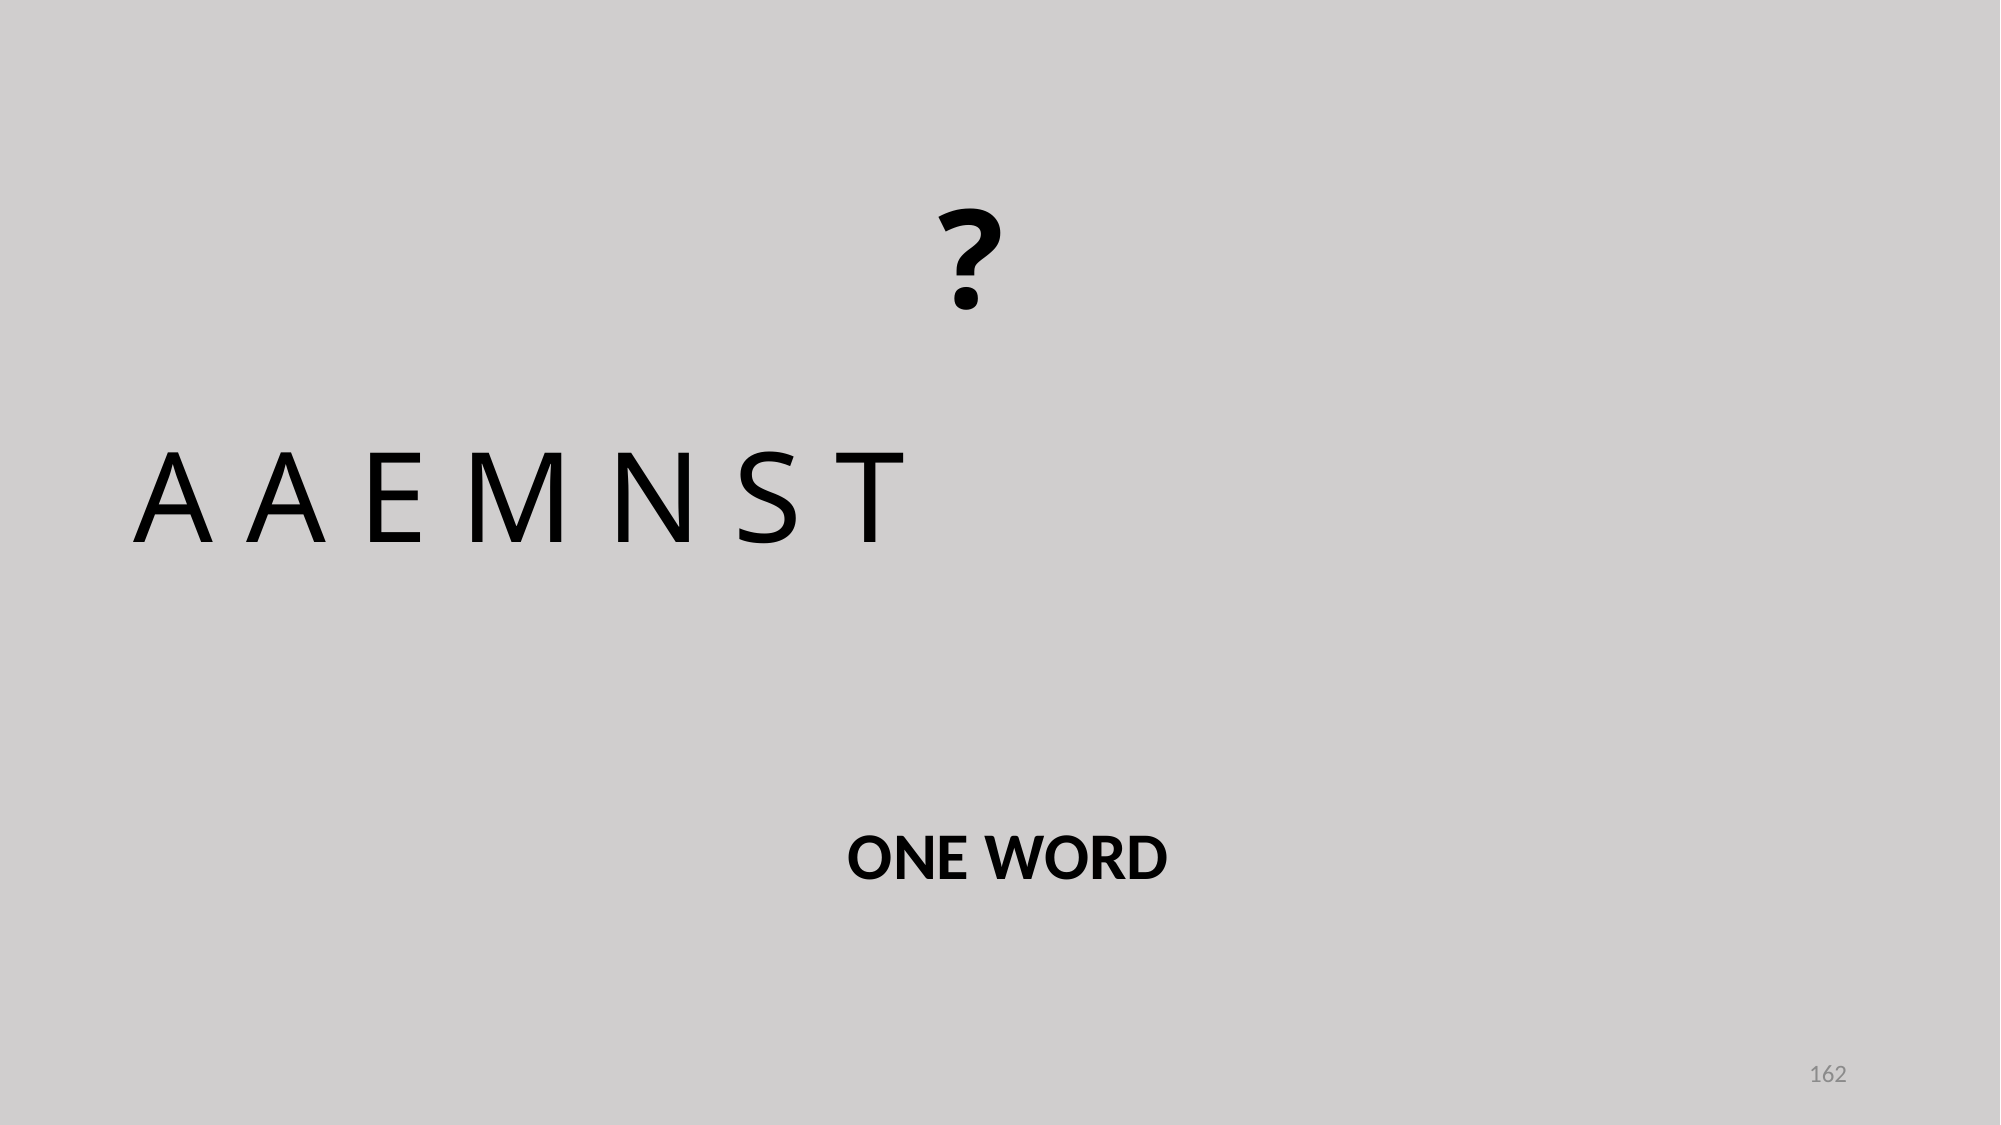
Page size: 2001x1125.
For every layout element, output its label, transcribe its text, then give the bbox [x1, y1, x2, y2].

text_box A A E M N S T [119, 409, 1950, 575]
slide_number 162 [1412, 1042, 1863, 1103]
text_box ONE WORD [833, 805, 1236, 901]
text_box ? [924, 163, 1206, 344]
